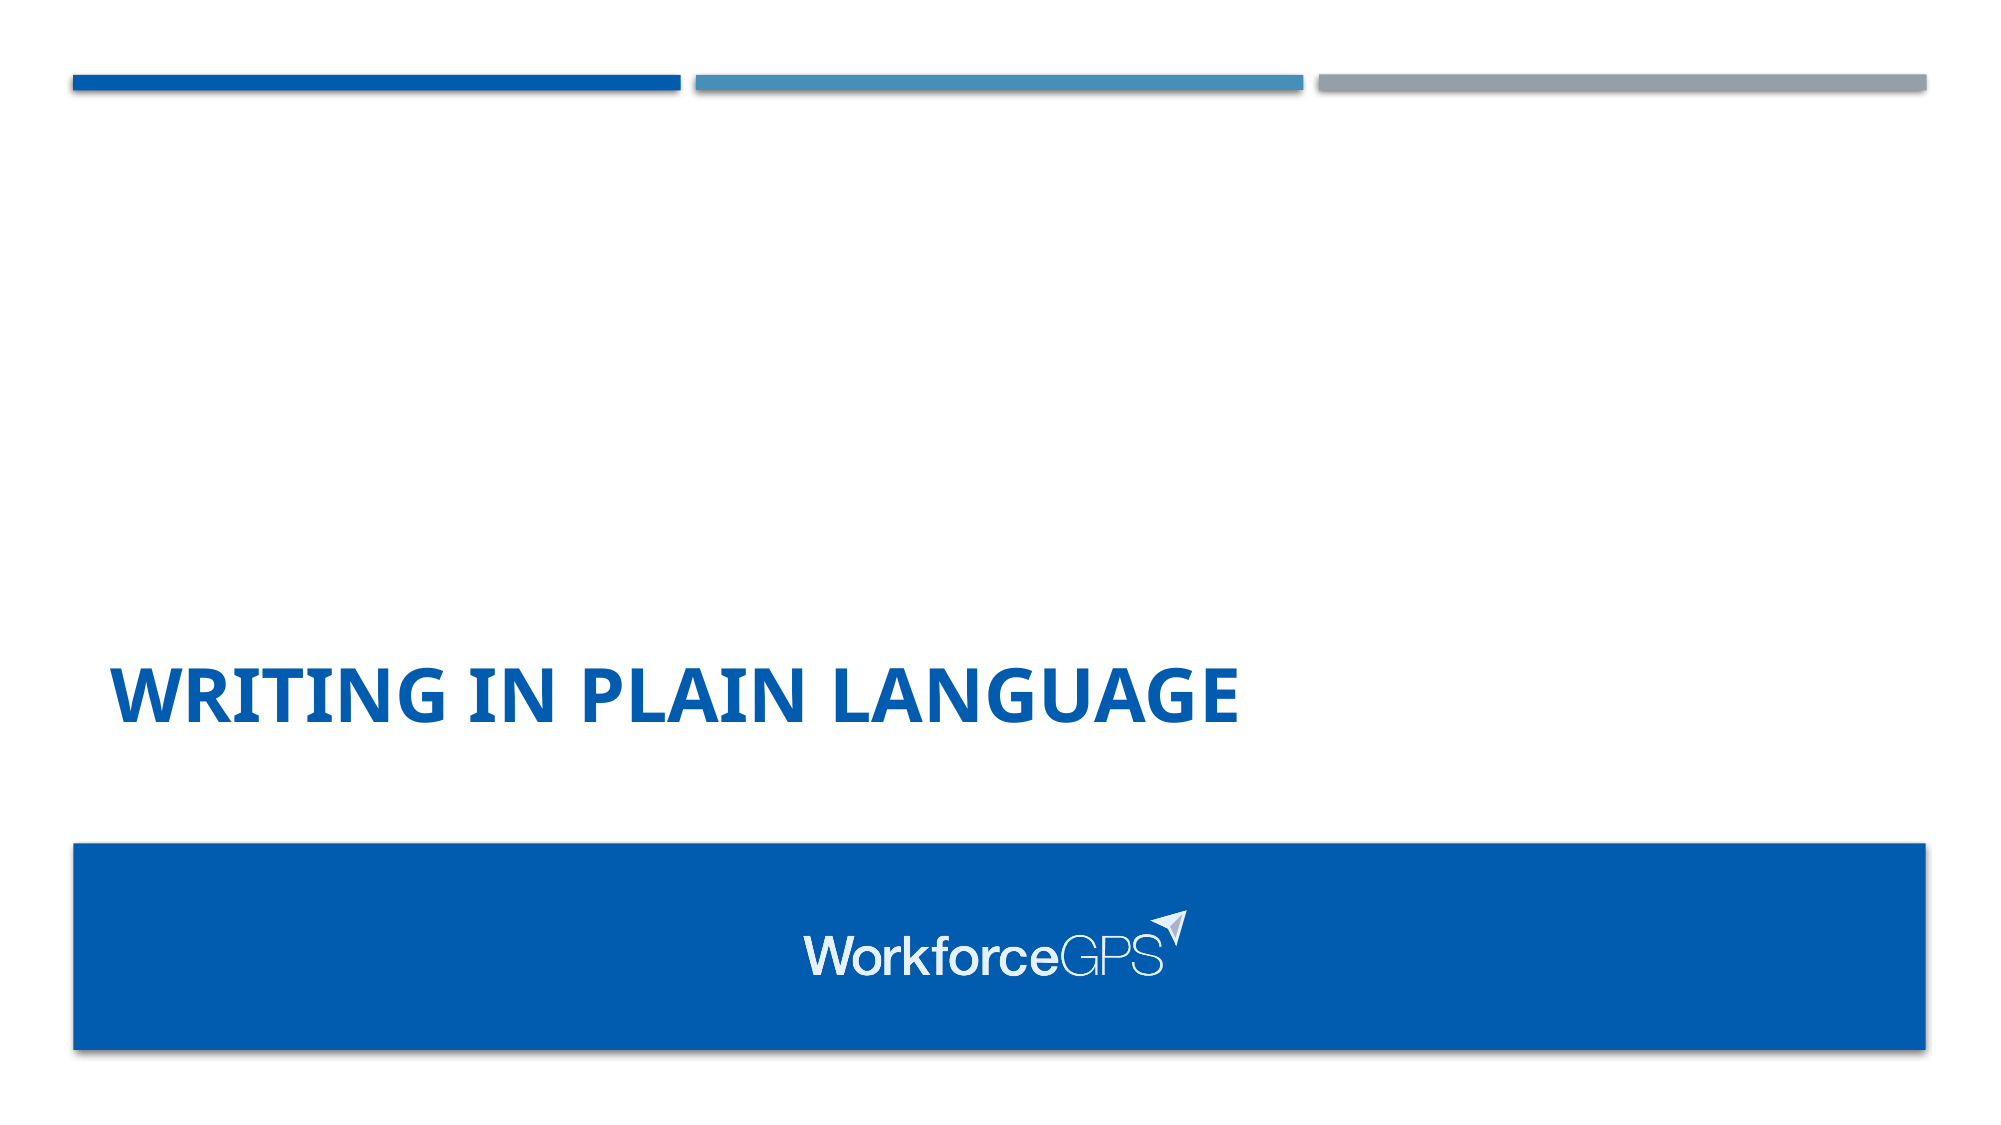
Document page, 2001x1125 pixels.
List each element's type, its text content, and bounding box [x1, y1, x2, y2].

picture [798, 903, 1194, 984]
title WRITING IN PLAIN LANGUAGE [95, 499, 1905, 745]
